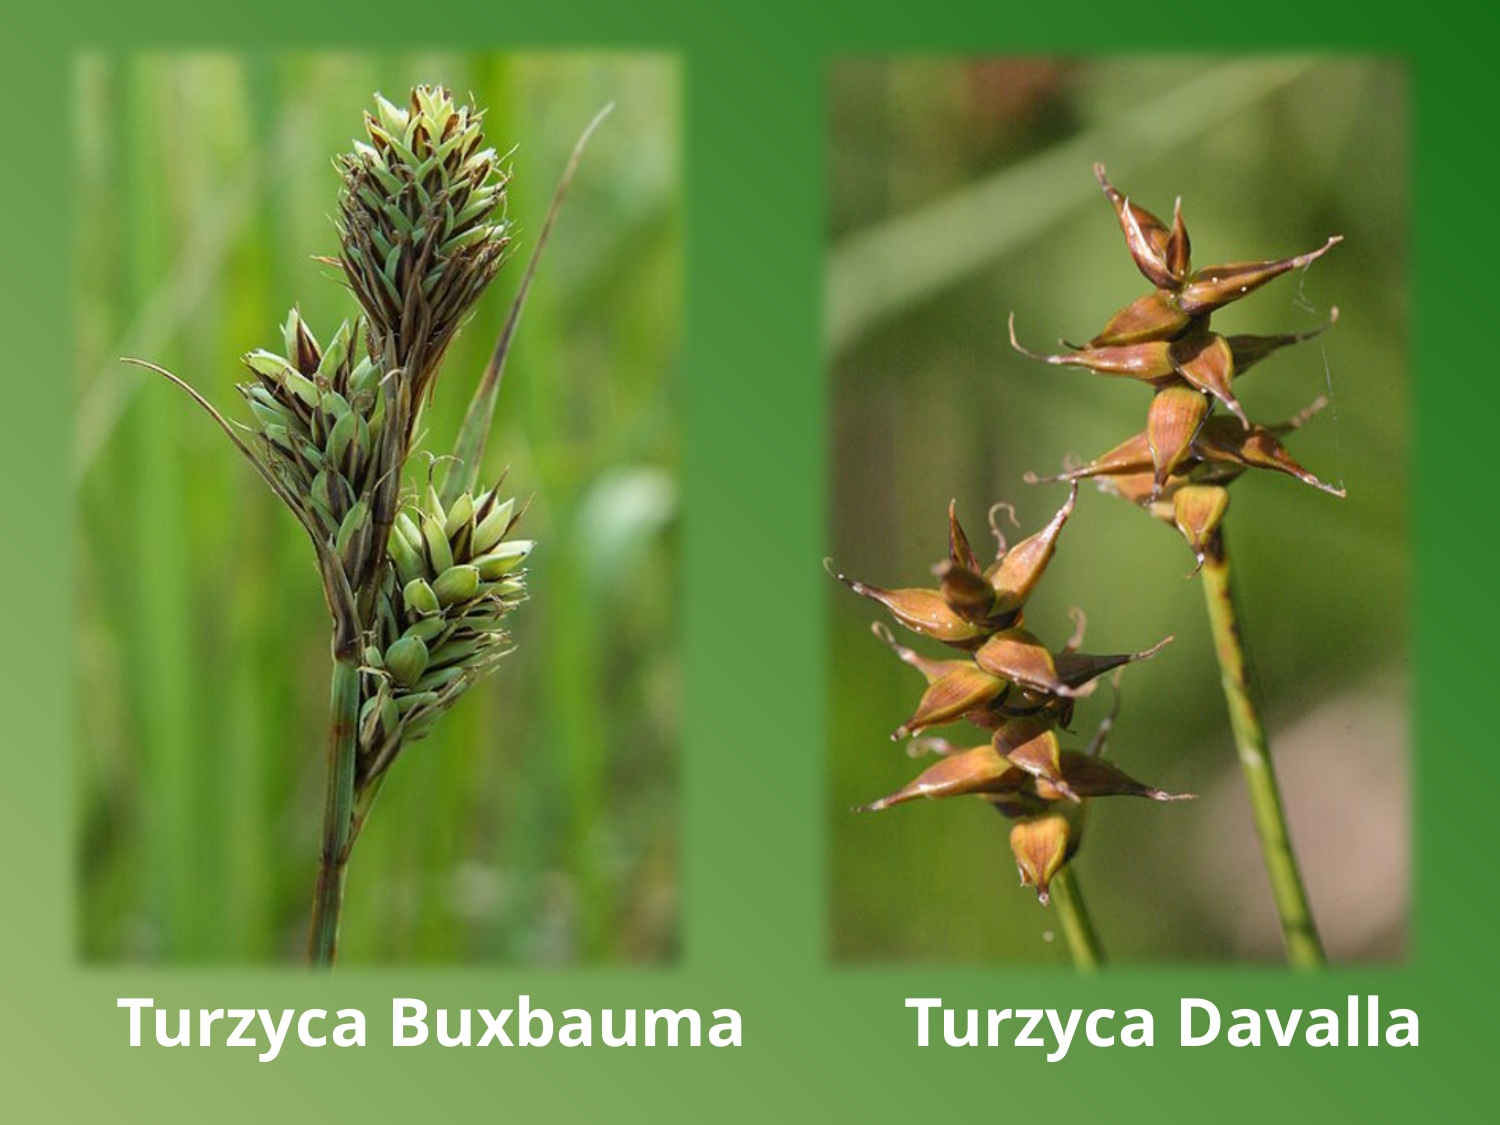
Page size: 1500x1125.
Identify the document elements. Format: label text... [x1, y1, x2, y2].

picture [58, 34, 700, 985]
text_box Turzyca Buxbauma [101, 972, 762, 1068]
picture [808, 37, 1430, 985]
text_box Turzyca Davalla [889, 972, 1440, 1068]
